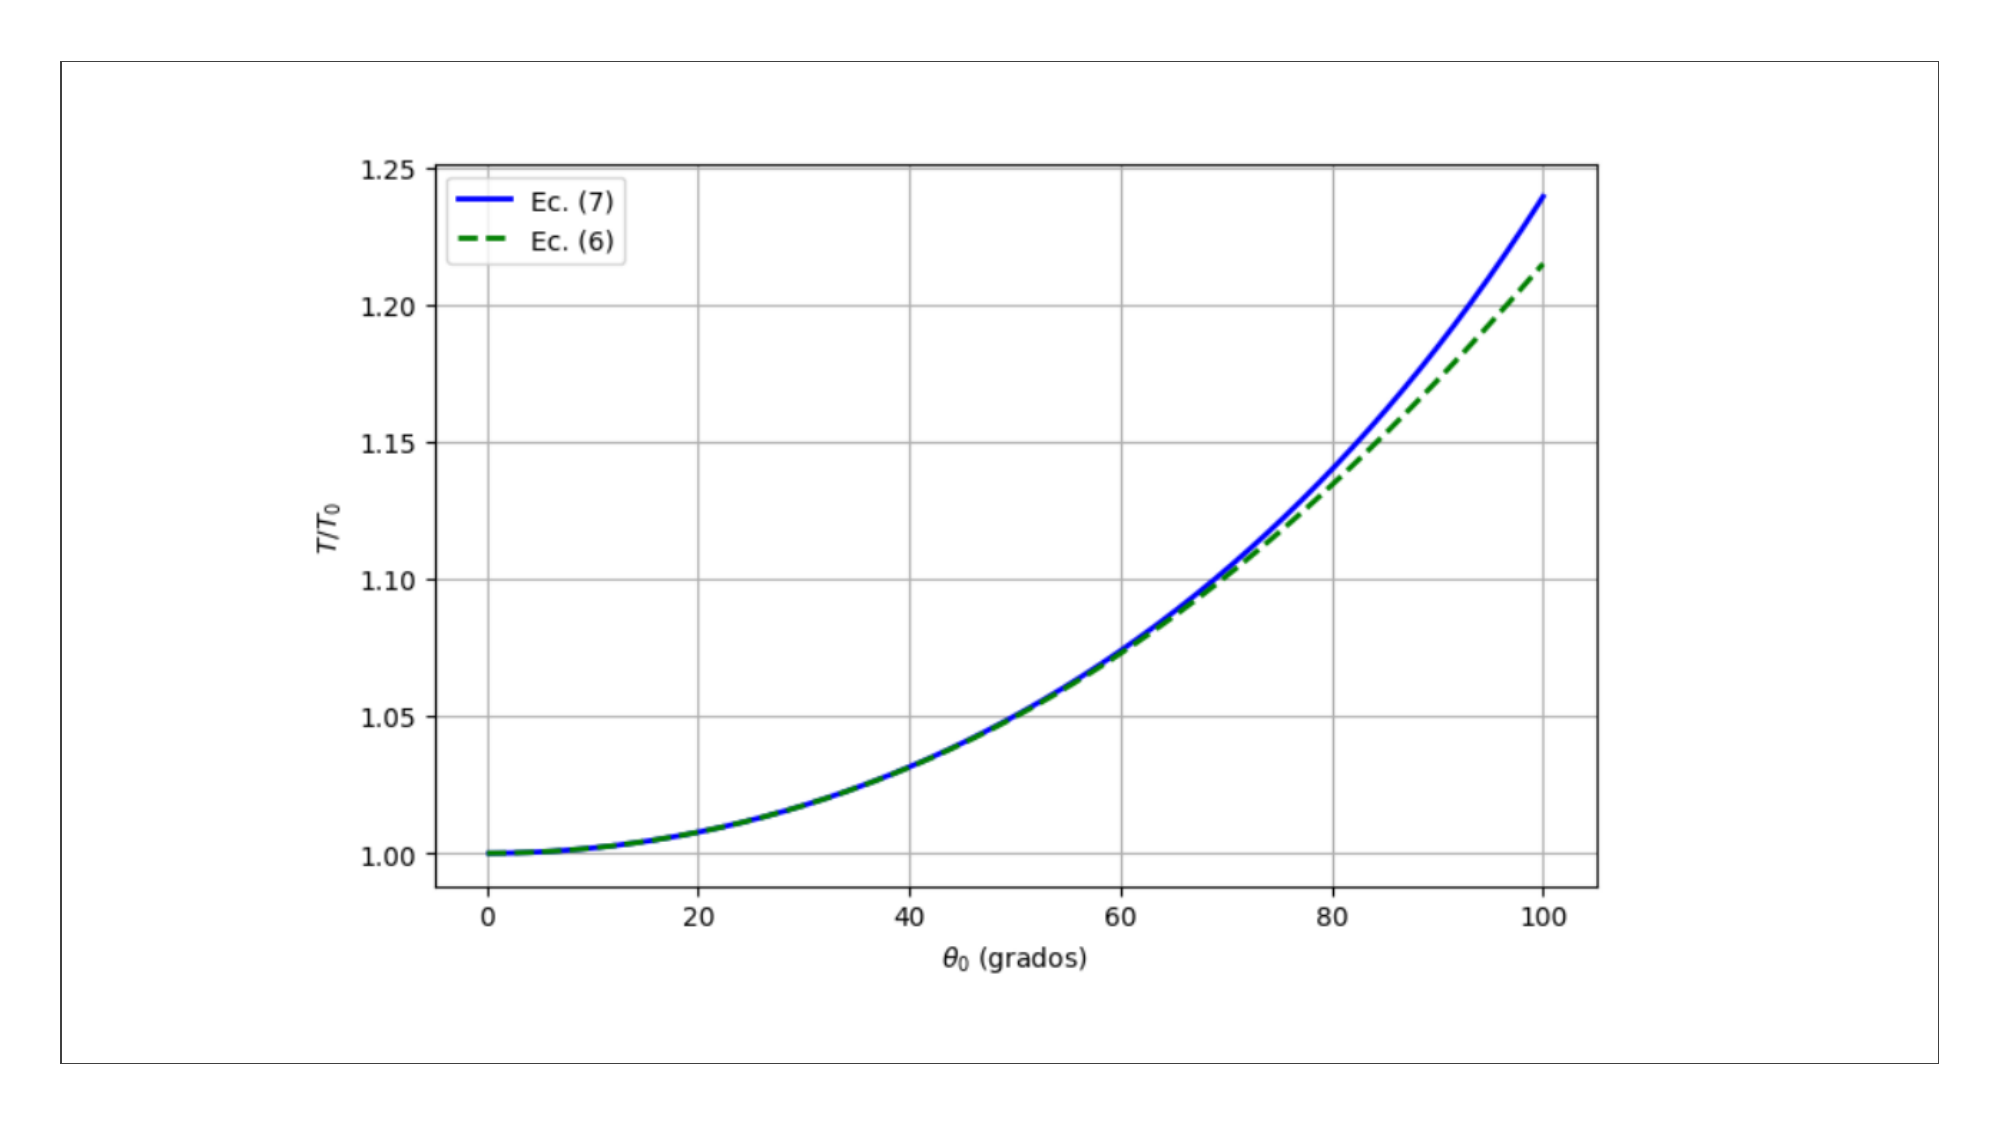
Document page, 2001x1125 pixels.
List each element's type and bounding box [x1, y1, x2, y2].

picture [235, 117, 1731, 1001]
